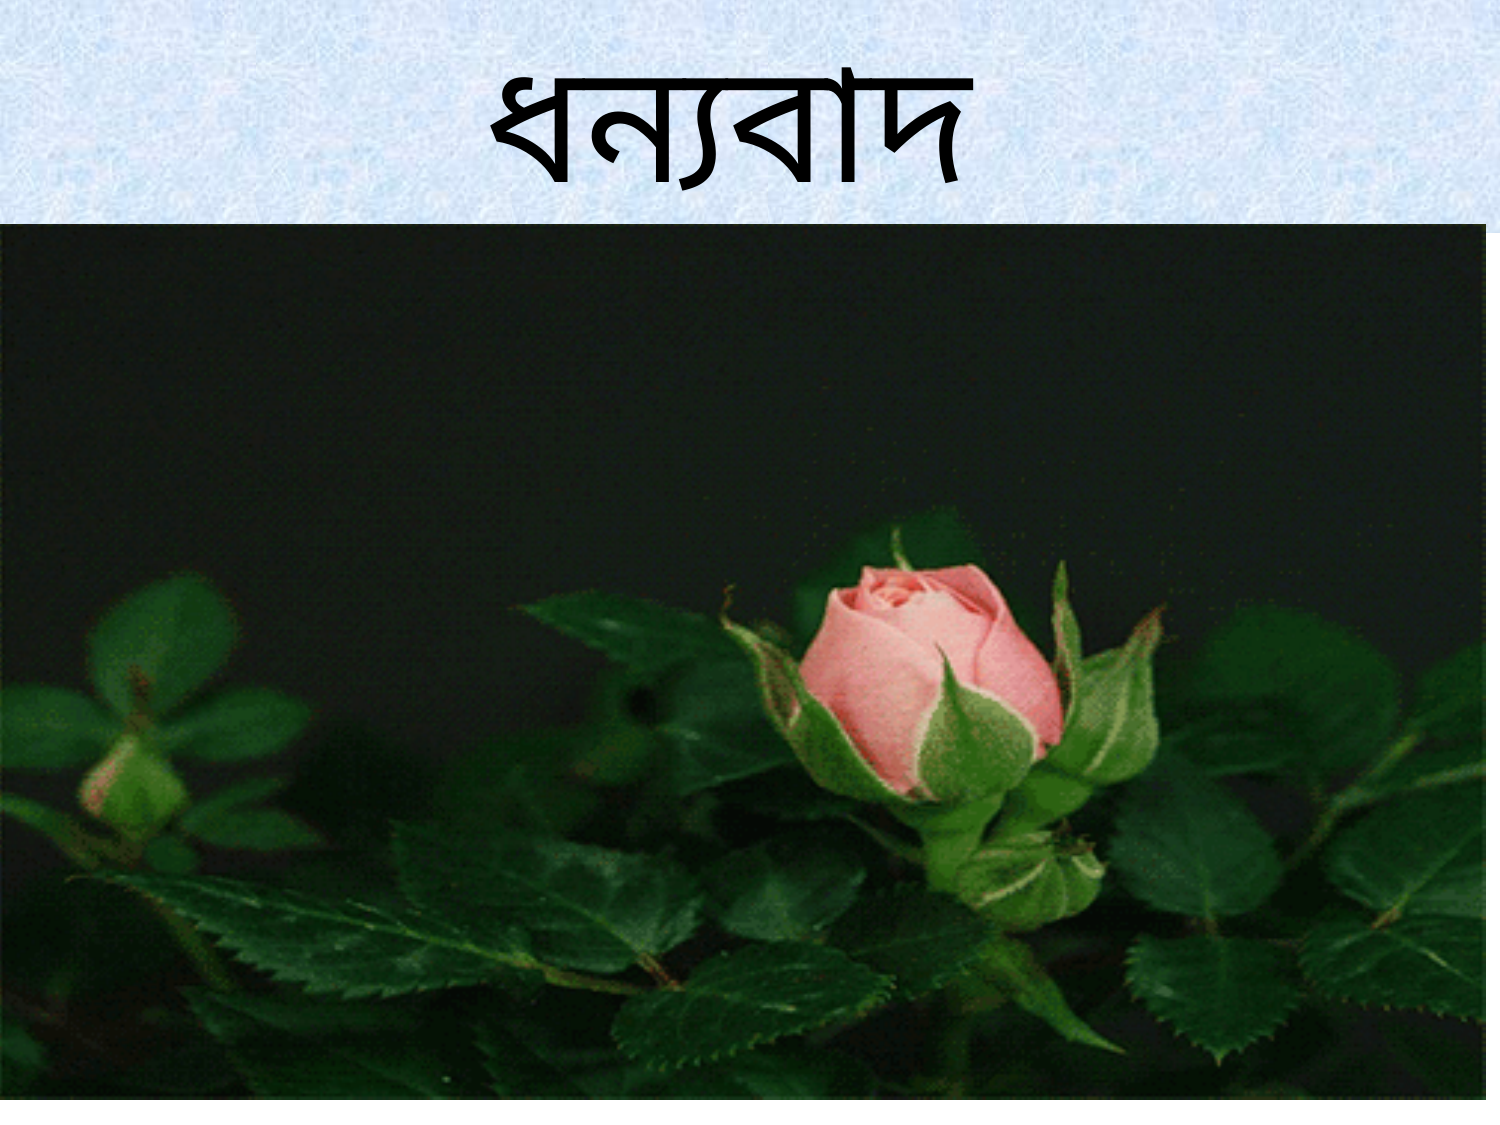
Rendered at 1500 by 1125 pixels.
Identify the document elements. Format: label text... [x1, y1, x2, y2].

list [0, 224, 1486, 1101]
title ধন্যবাদ [0, 0, 1500, 233]
